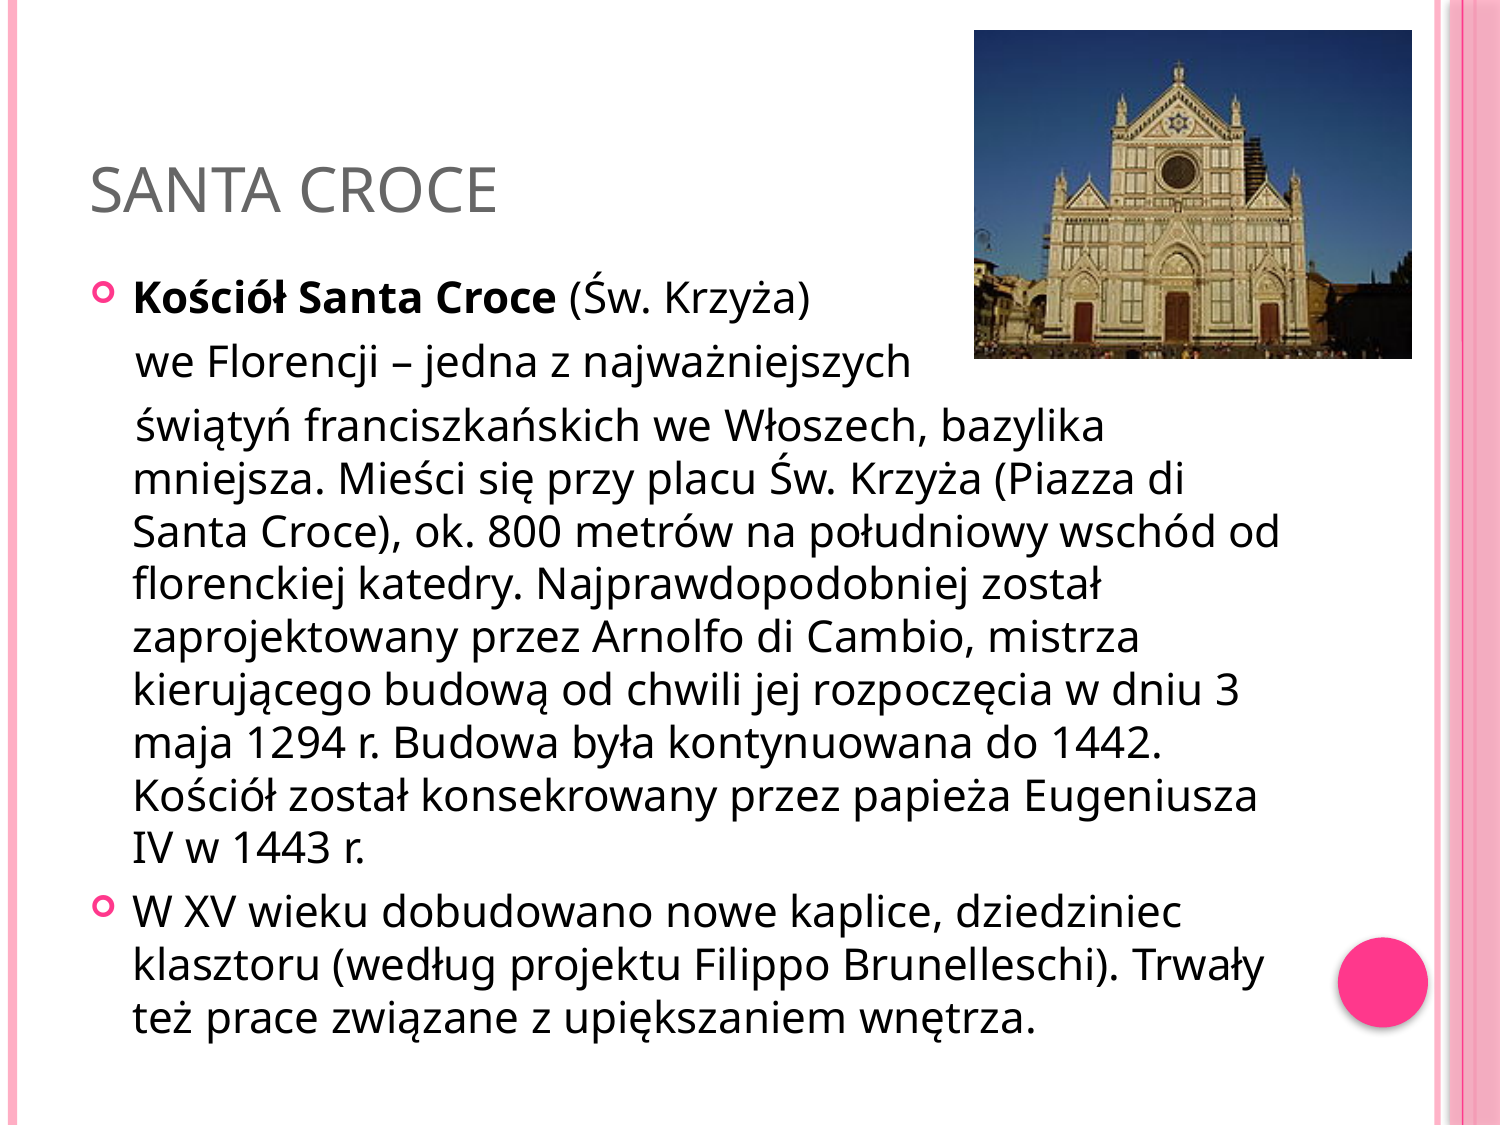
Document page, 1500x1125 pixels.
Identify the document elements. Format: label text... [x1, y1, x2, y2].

picture [973, 30, 1412, 360]
title Santa Croce [75, 45, 968, 233]
list Kościół Santa Croce (Św. Krzyża) we Florencji – jedna z najważniejszych świątyń franciszkańskich we Włoszech, bazylika mniejsza. Mieści się przy placu Św. Krzyża (Piazza di Santa Croce), ok. 800 metrów na południowy wschód od florenckiej katedry. Najprawdopodobniej został zaprojektowany przez Arnolfo di Cambio, mistrza kierującego budową od chwili jej rozpoczęcia w dniu 3 maja 1294 r. Budowa była kontynuowana do 1442. Kościół został konsekrowany przez papieża Eugeniusza IV w 1443 r. W XV wieku dobudowano nowe kaplice, dziedziniec klasztoru (według projektu Filippo Brunelleschi). Trwały też prace związane z upiększaniem wnętrza. [75, 262, 1300, 1062]
